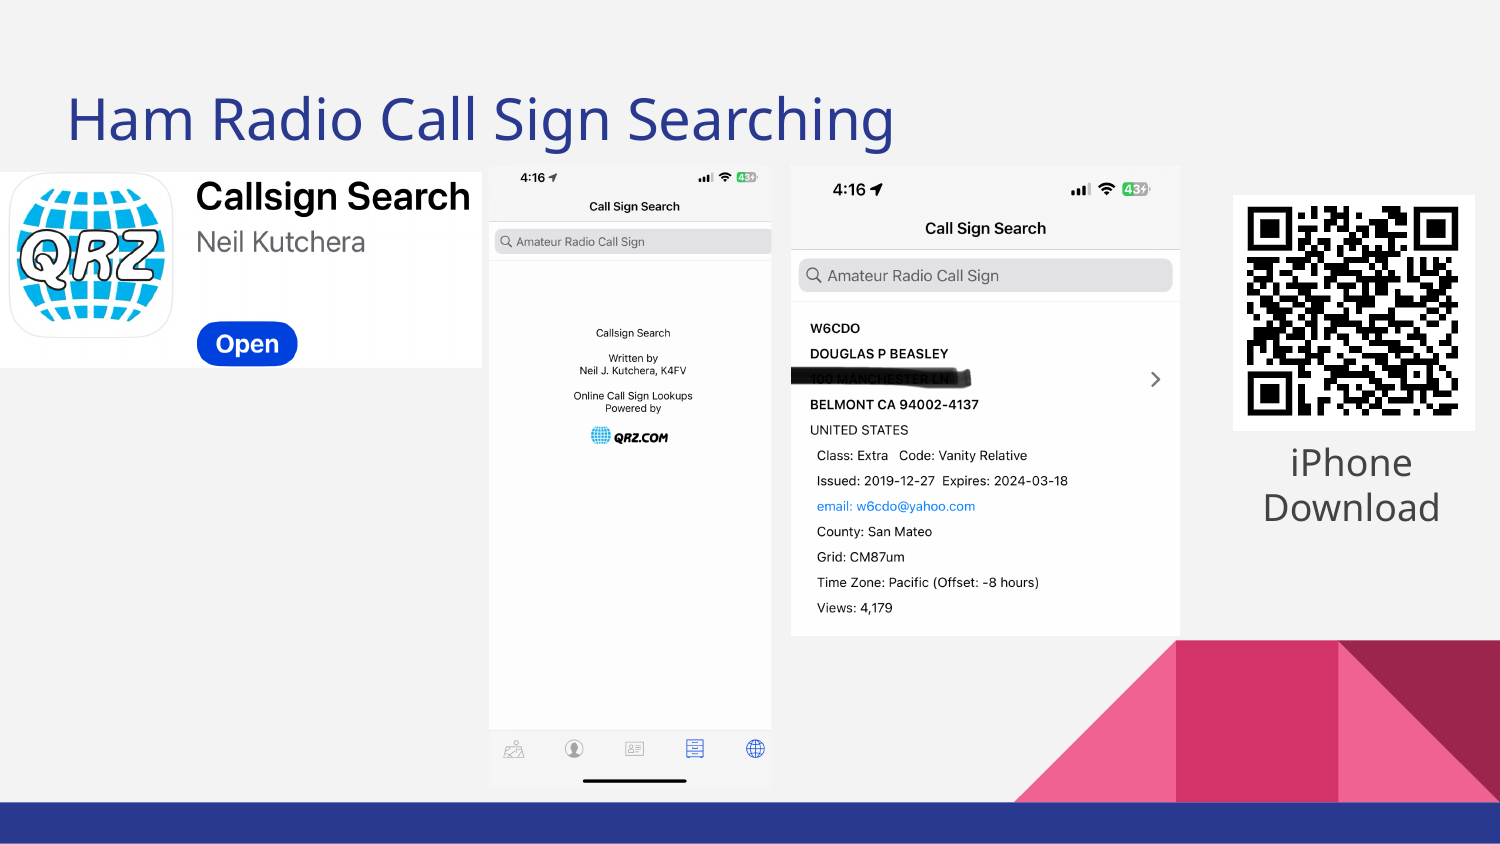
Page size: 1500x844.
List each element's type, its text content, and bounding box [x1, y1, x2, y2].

picture [1233, 194, 1475, 432]
text_box iPhone Download [1233, 438, 1470, 537]
picture [0, 166, 772, 794]
title Ham Radio Call Sign Searching [51, 67, 1449, 167]
picture [791, 166, 1180, 636]
